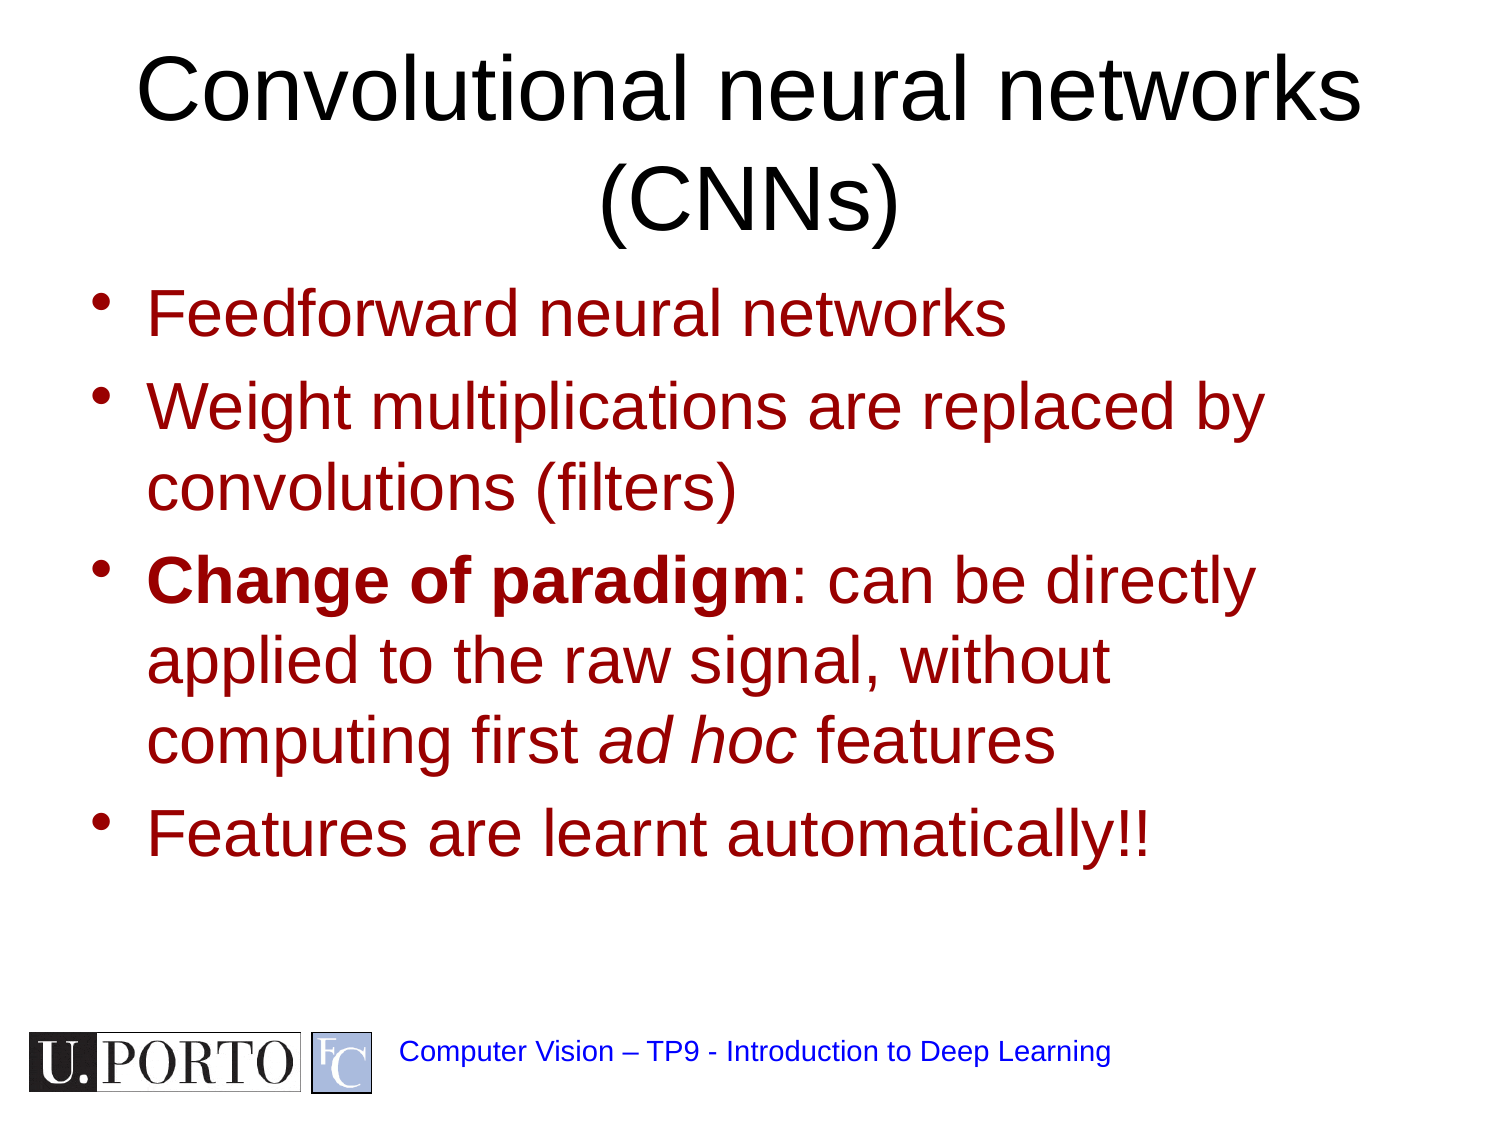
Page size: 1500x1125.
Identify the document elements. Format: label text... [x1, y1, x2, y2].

list Feedforward neural networks Weight multiplications are replaced by convolutions (filters) Change of paradigm: can be directly applied to the raw signal, without computing first ad hoc features Features are learnt automatically!! [75, 262, 1425, 1005]
title Convolutional neural networks (CNNs) [75, 45, 1425, 233]
picture [313, 1033, 371, 1092]
picture [29, 1032, 301, 1092]
footer Computer Vision – TP9 - Introduction to Deep Learning [383, 1024, 1306, 1103]
